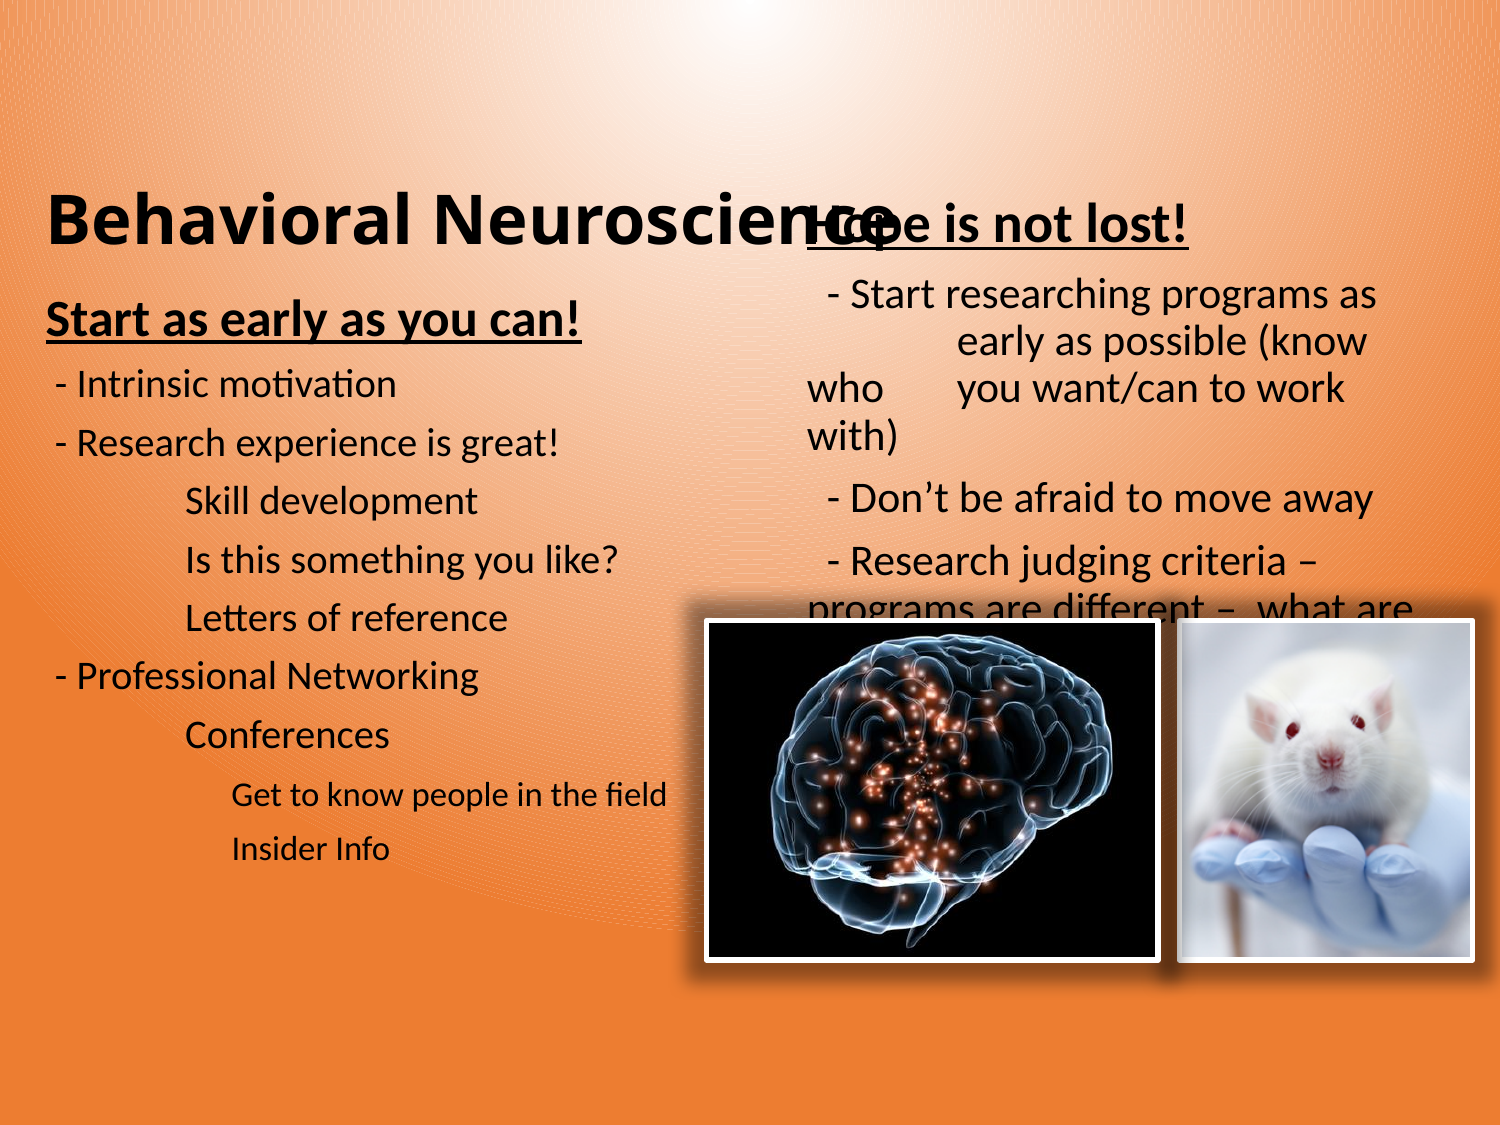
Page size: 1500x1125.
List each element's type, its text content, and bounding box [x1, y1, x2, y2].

picture [708, 623, 1156, 958]
picture [1181, 623, 1471, 958]
list Start as early as you can! - Intrinsic motivation - Research experience is great! Skill development Is this something you like? Letters of reference - Professional Networking Conferences Get to know people in the field Insider Info [30, 284, 705, 941]
list Hope is not lost! - Start researching programs as early as possible (know who you want/can to work with) - Don’t be afraid to move away - Research judging criteria – programs are different – what are your strengths? [791, 186, 1430, 588]
title Behavioral Neuroscience [30, 140, 1325, 304]
